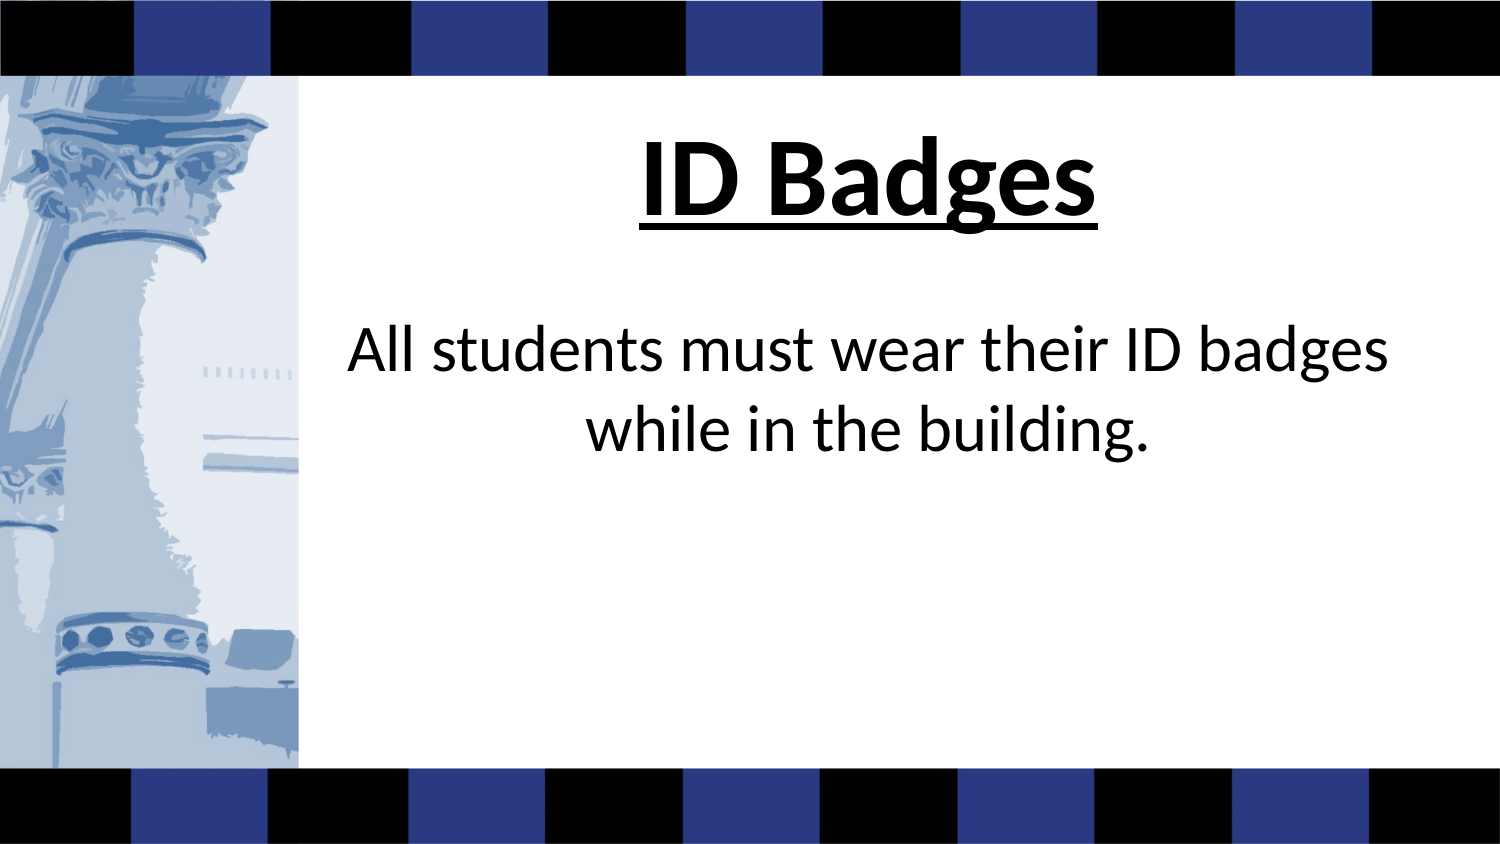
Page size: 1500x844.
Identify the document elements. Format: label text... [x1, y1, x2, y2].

title ID Badges [312, 119, 1425, 222]
picture [2, 1, 1500, 75]
picture [0, 769, 1499, 843]
list All students must wear their ID badges while in the building. [312, 296, 1425, 792]
